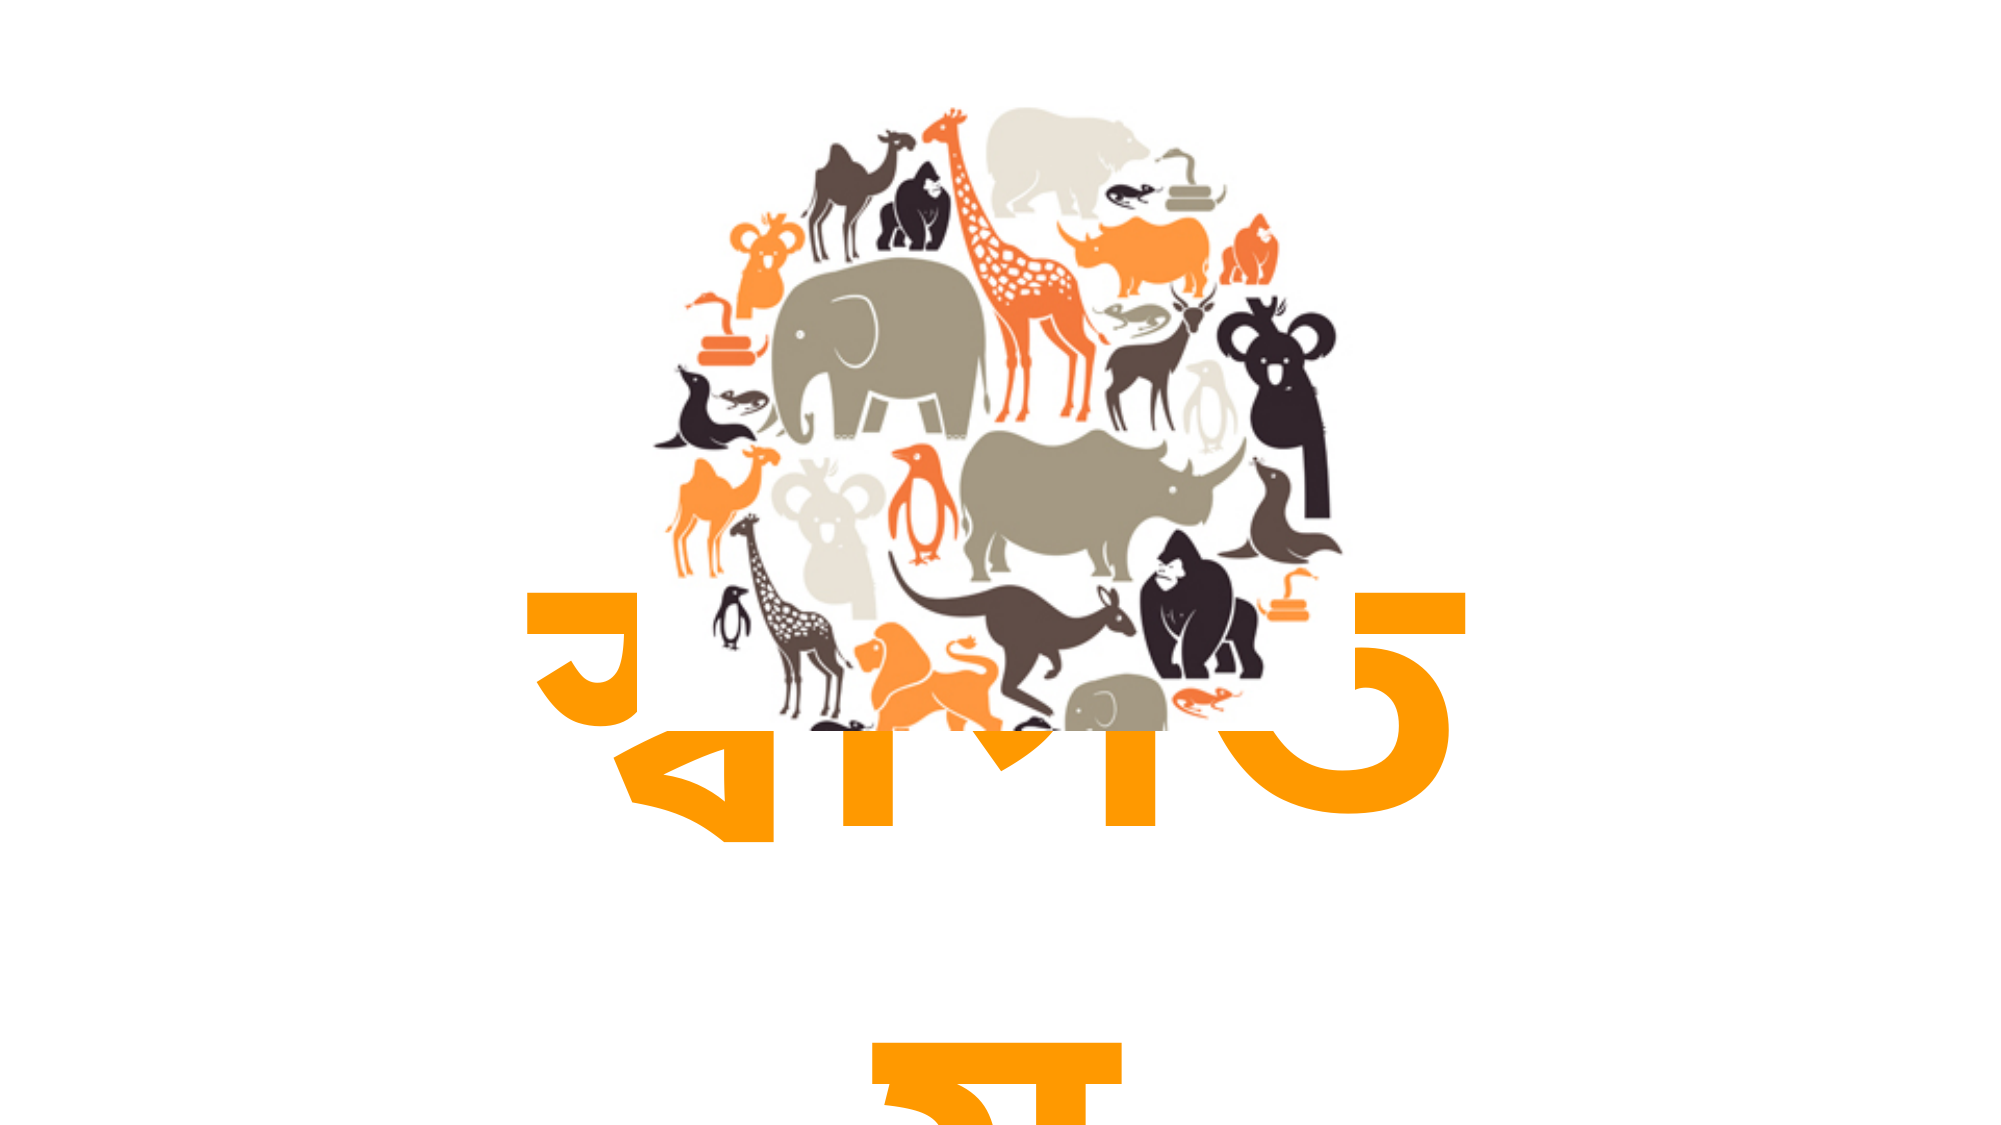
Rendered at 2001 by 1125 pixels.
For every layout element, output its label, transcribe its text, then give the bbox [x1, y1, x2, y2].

title স্বাগতম [498, 694, 1496, 1110]
picture [636, 106, 1356, 732]
